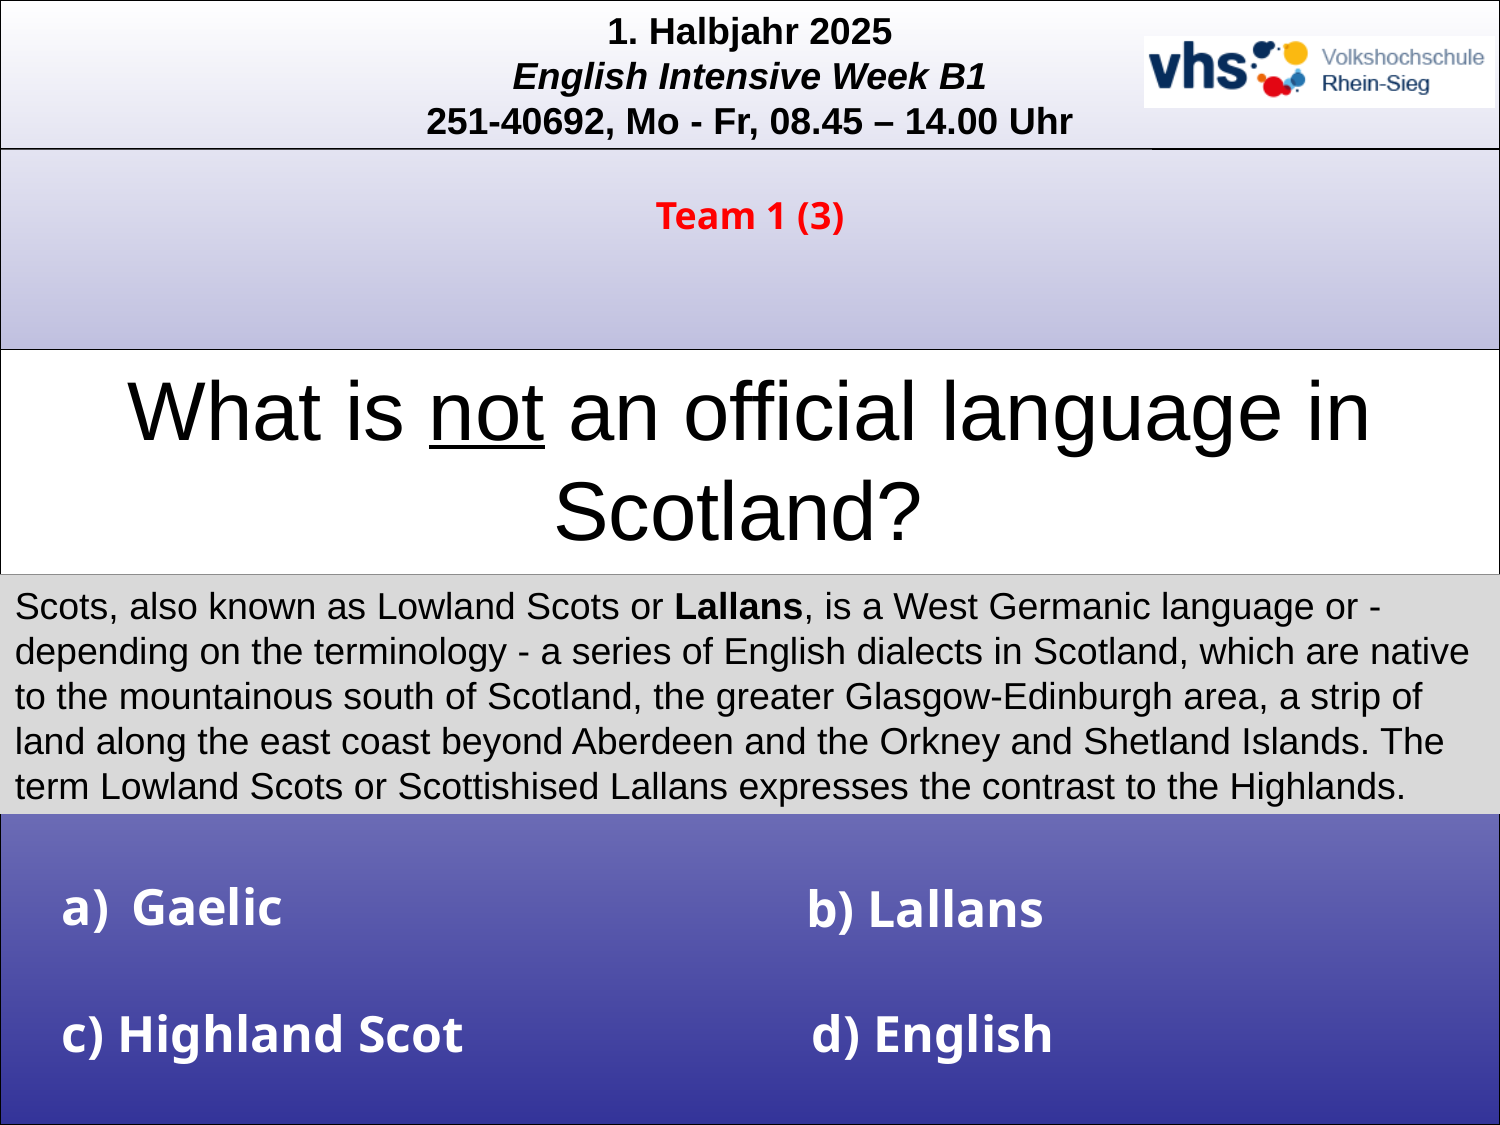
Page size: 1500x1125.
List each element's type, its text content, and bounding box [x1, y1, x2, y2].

picture [1144, 36, 1495, 108]
text_box b) Lallans [791, 869, 1459, 945]
text_box c) Highland Scot [47, 995, 715, 1071]
title What is not an official language in Scotland? [0, 349, 1500, 574]
text_box d) English [797, 995, 1471, 1071]
text_box Scots, also known as Lowland Scots or Lallans, is a West Germanic language or - depending on the terminology - a series of English dialects in Scotland, which are native to the mountainous south of Scotland, the greater Glasgow-Edinburgh area, a strip of land along the east coast beyond Aberdeen and the Orkney and Shetland Islands. The term Lowland Scots or Scottishised Lallans expresses the contrast to the Highlands. [0, 574, 1500, 814]
text_box Team 1 (3) [0, 184, 1500, 245]
text_box Gaelic [47, 868, 715, 944]
